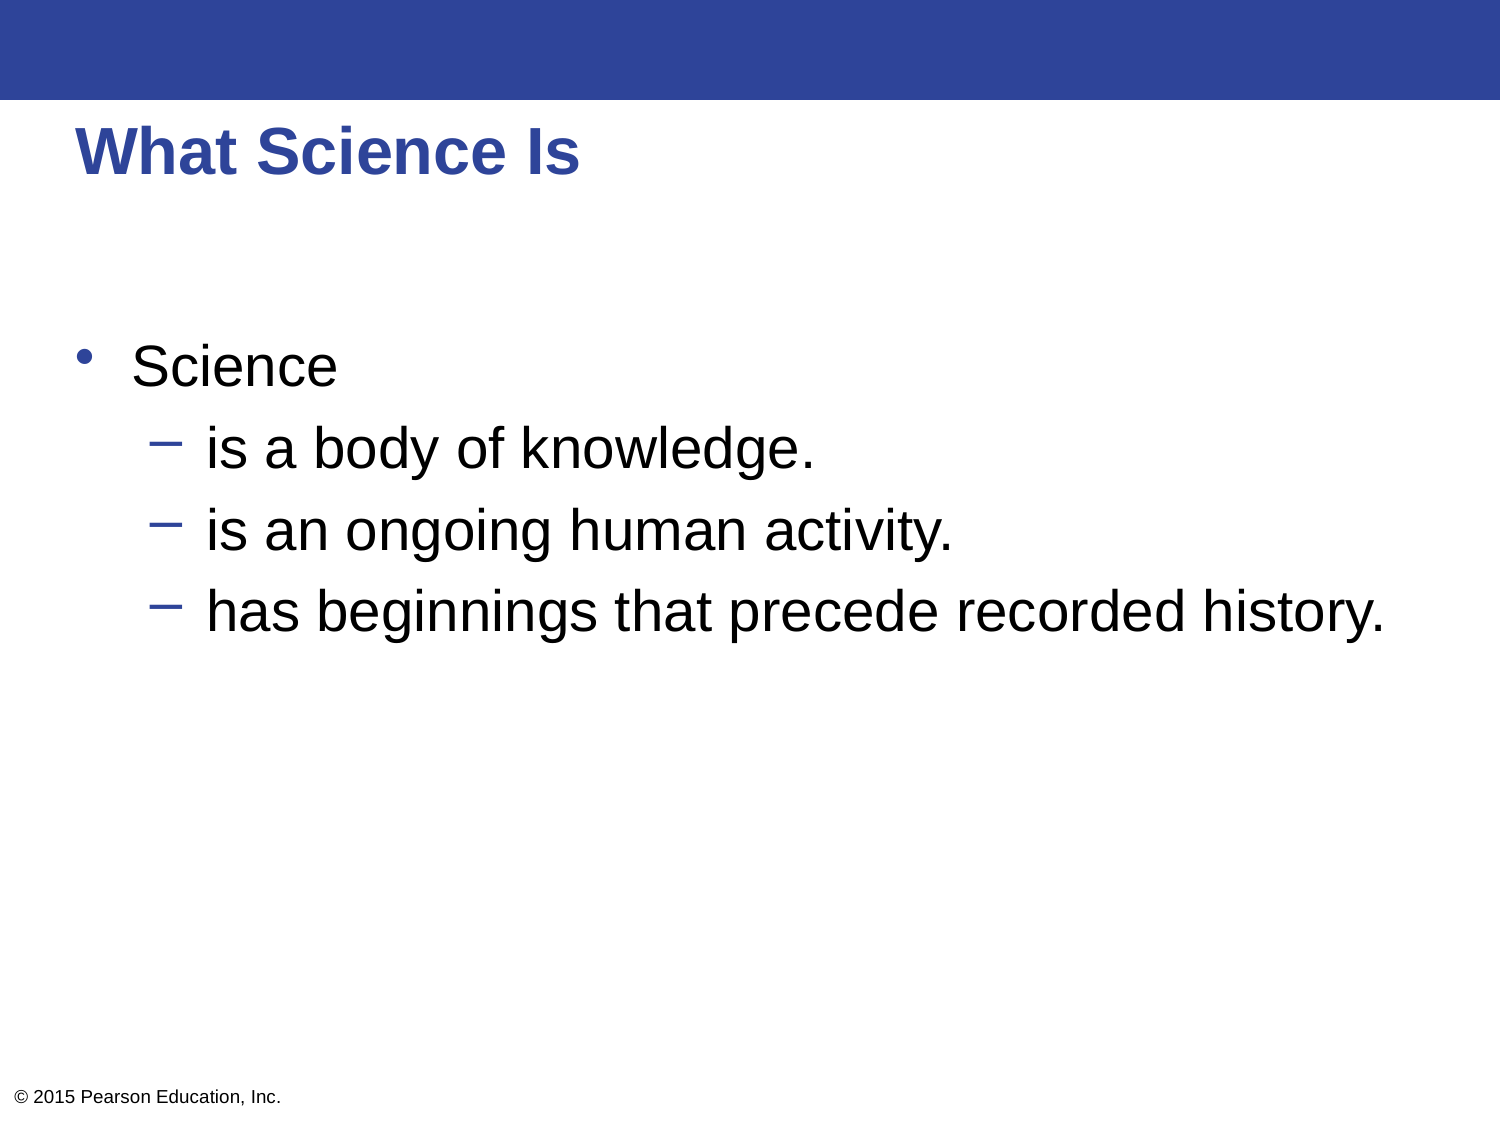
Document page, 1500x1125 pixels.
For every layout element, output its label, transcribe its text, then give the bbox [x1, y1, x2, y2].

title What Science Is [0, 100, 1500, 196]
list Science is a body of knowledge. is an ongoing human activity. has beginnings that precede recorded history. [59, 321, 1410, 1085]
footer © 2015 Pearson Education, Inc. [14, 1084, 900, 1115]
